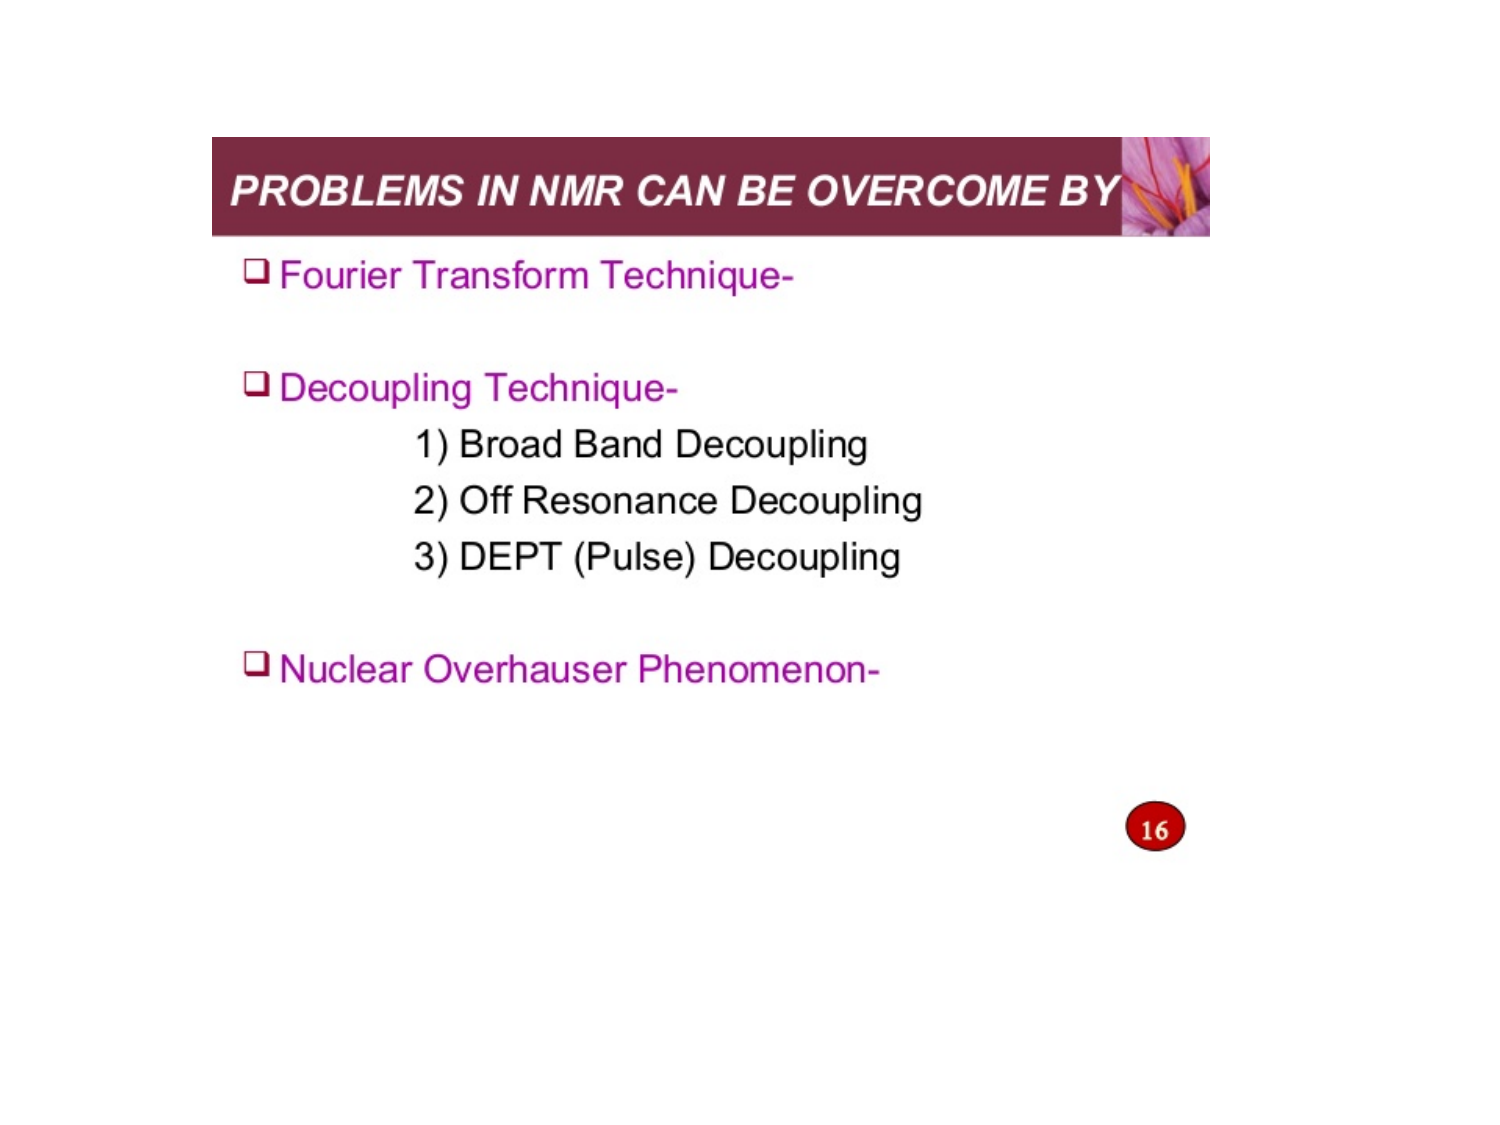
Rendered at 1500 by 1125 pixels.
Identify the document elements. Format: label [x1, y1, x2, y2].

picture [212, 137, 1210, 887]
